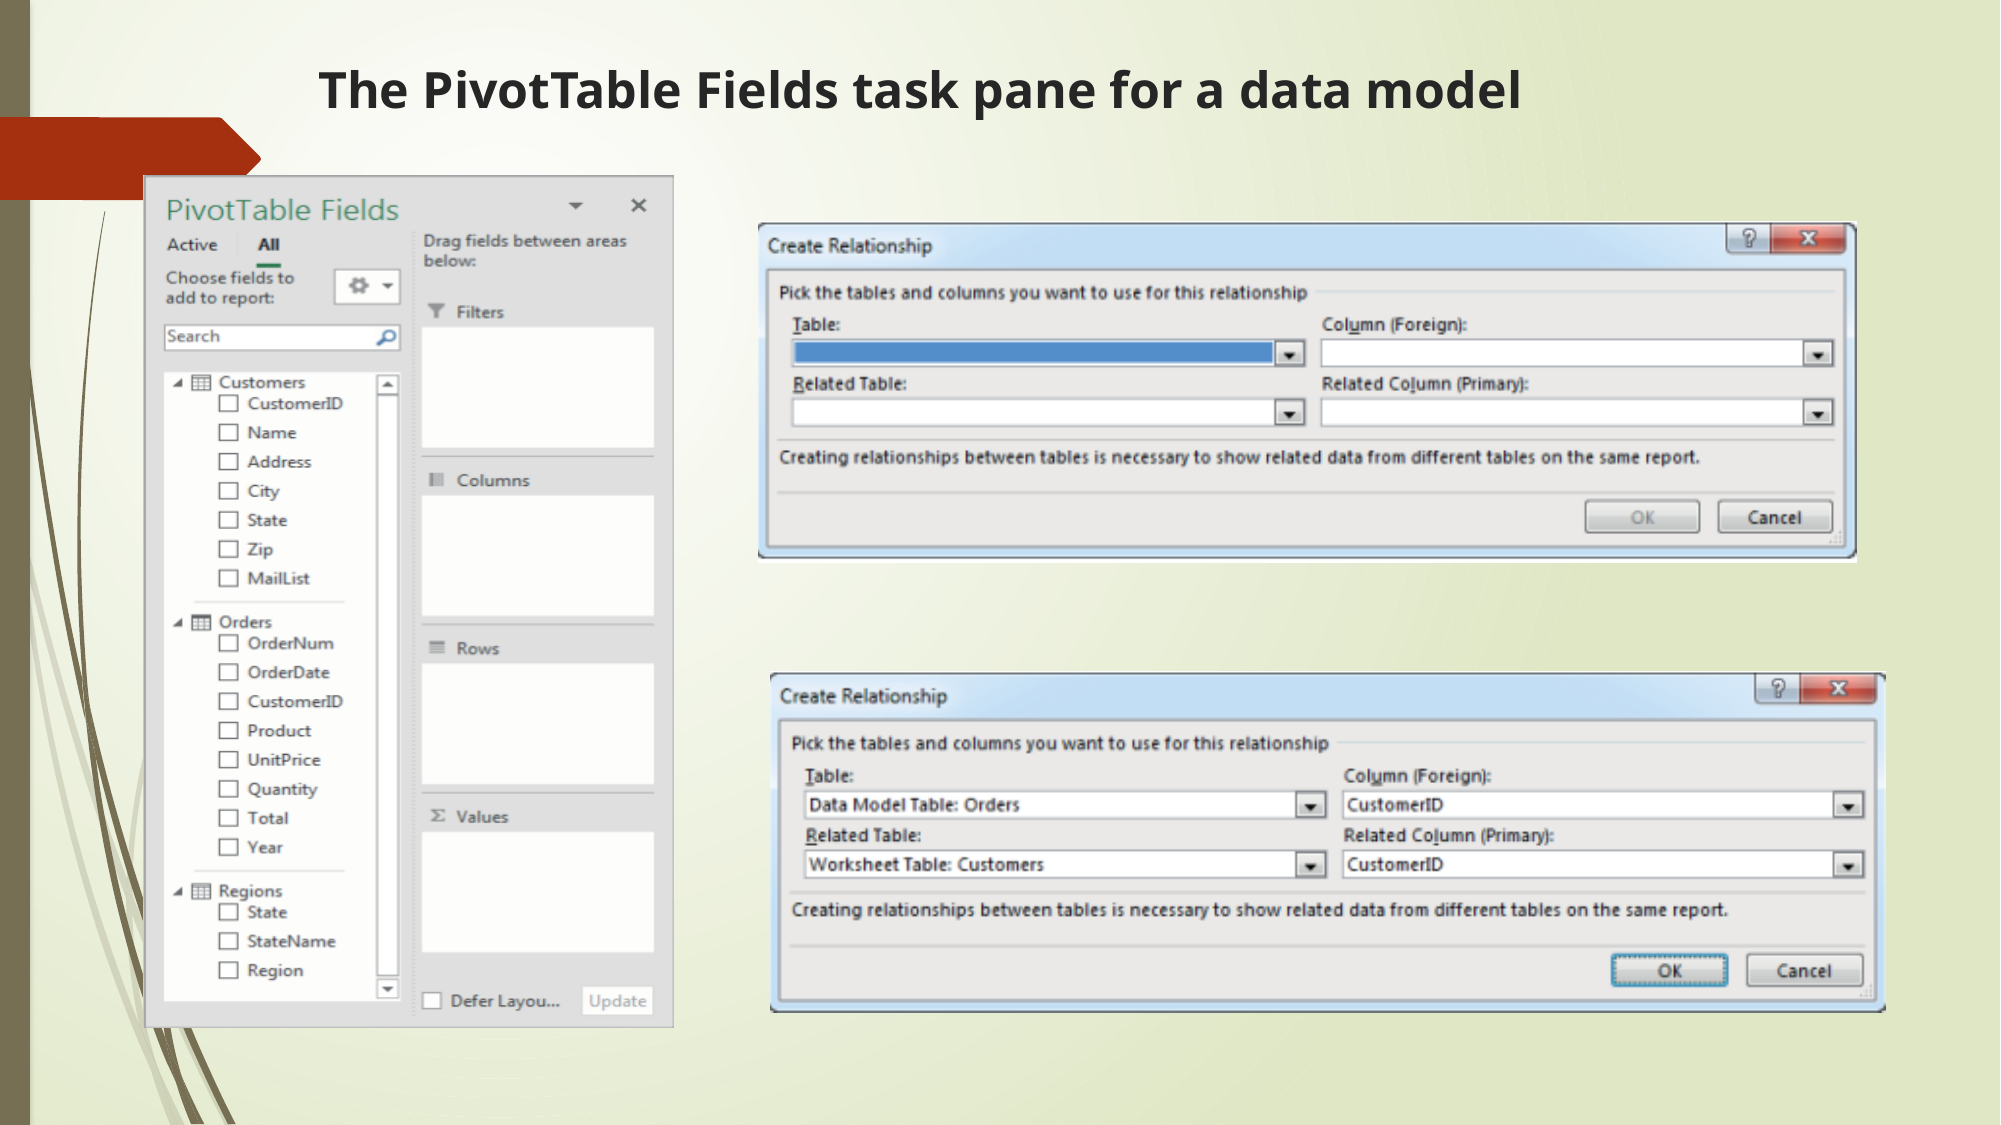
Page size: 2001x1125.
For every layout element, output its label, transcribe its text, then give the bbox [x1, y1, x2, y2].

picture [770, 671, 1886, 1013]
picture [758, 221, 1857, 563]
picture [142, 175, 675, 1028]
title The PivotTable Fields task pane for a data model [303, 51, 1766, 139]
